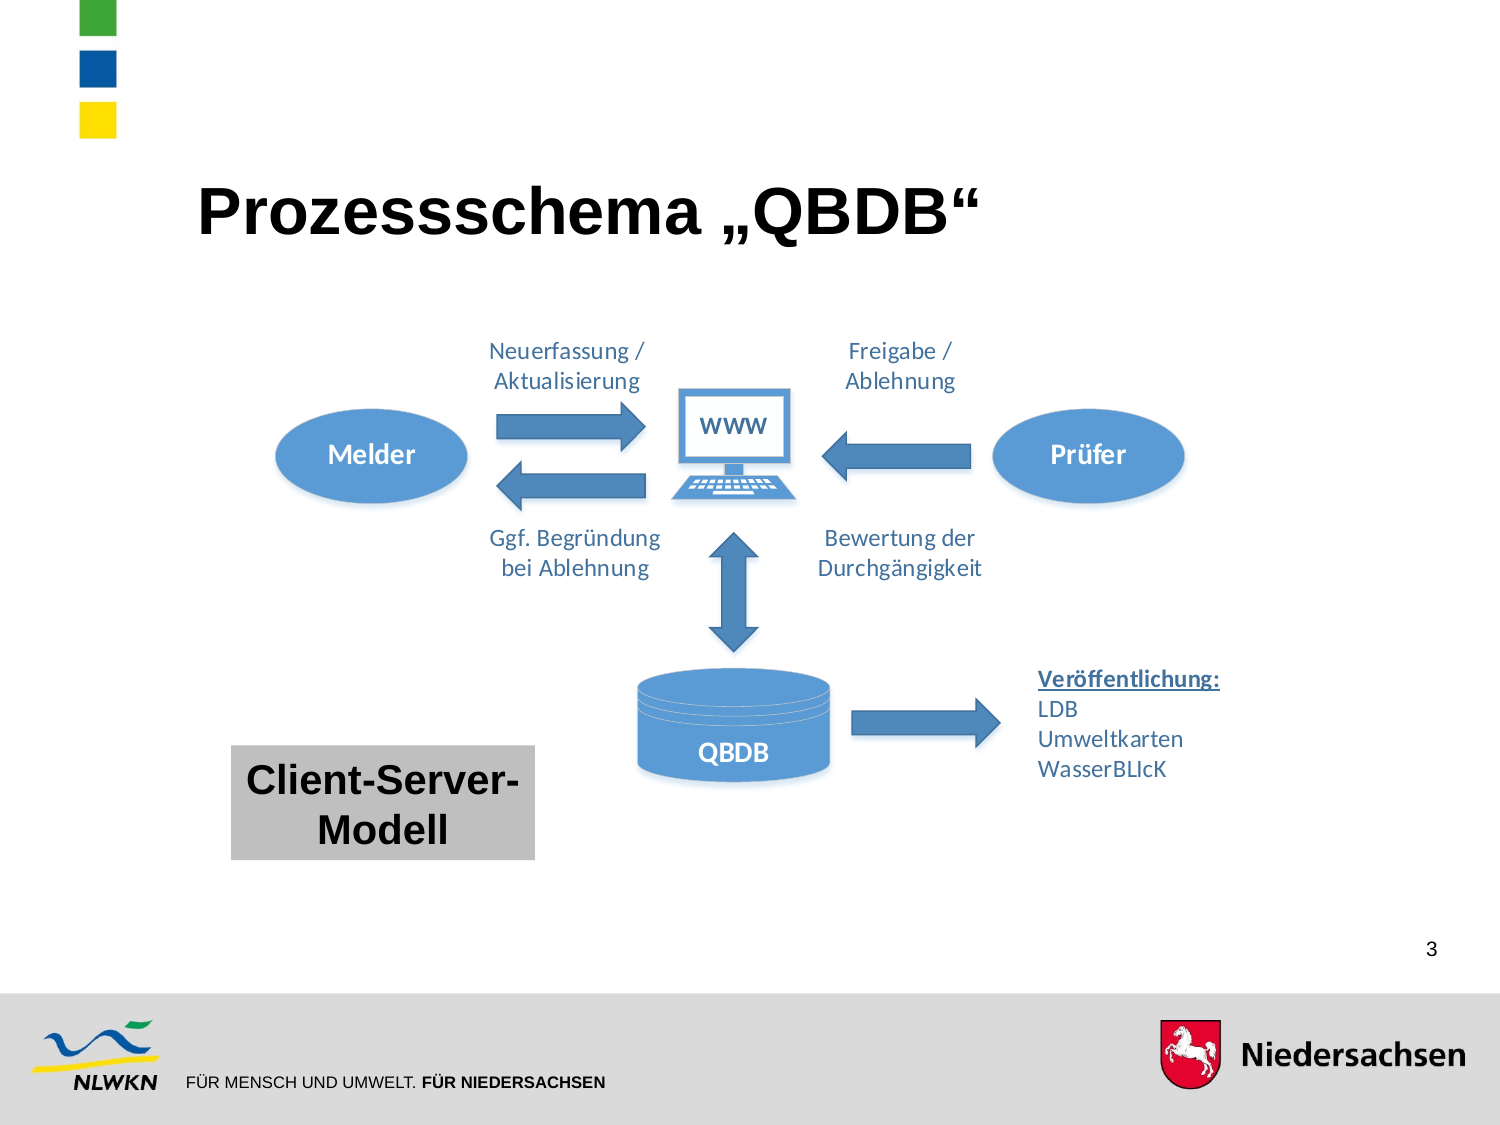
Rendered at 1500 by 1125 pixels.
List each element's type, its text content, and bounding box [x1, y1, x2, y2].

picture [0, 0, 1500, 1125]
text_box Prozessschema „QBDB“ [182, 160, 1459, 256]
text_box Client-Server- Modell [231, 745, 535, 861]
